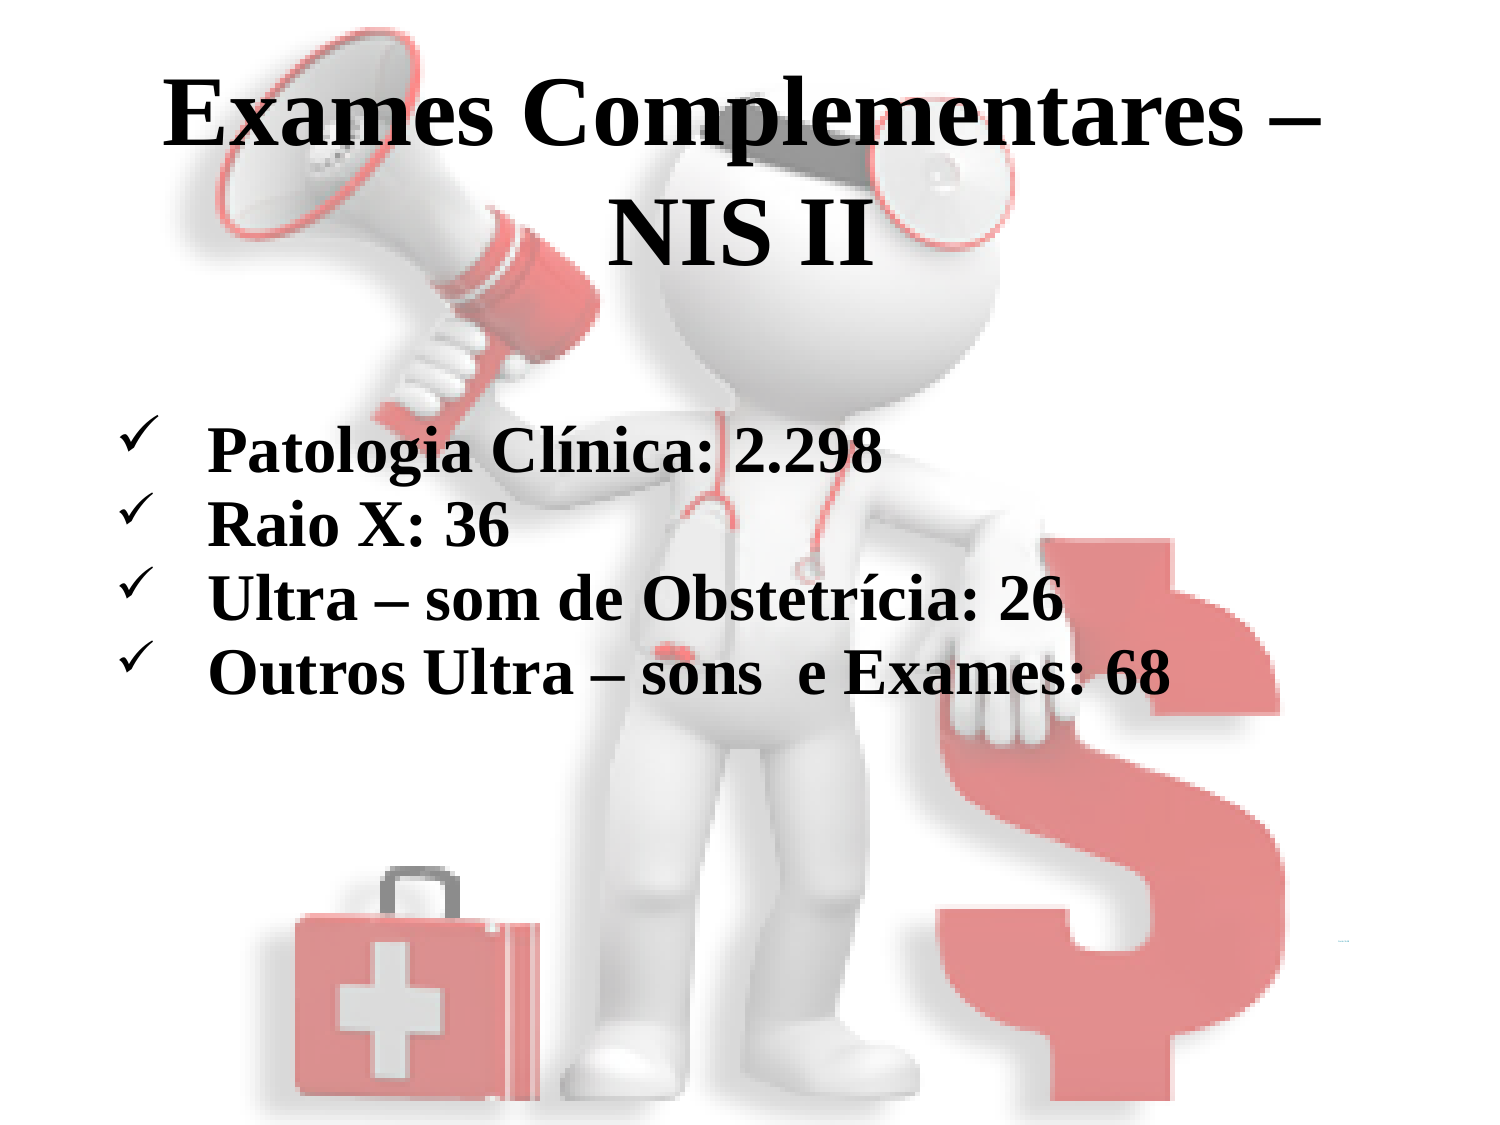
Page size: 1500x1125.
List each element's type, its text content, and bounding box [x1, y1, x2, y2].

title Exames Complementares – NIS II [123, 90, 1361, 242]
list Patologia Clínica: 2.298 Raio X: 36 Ultra – som de Obstetrícia: 26 Outros Ultra – sons e Exames: 68 Fonte: SIAB [100, 267, 1365, 870]
